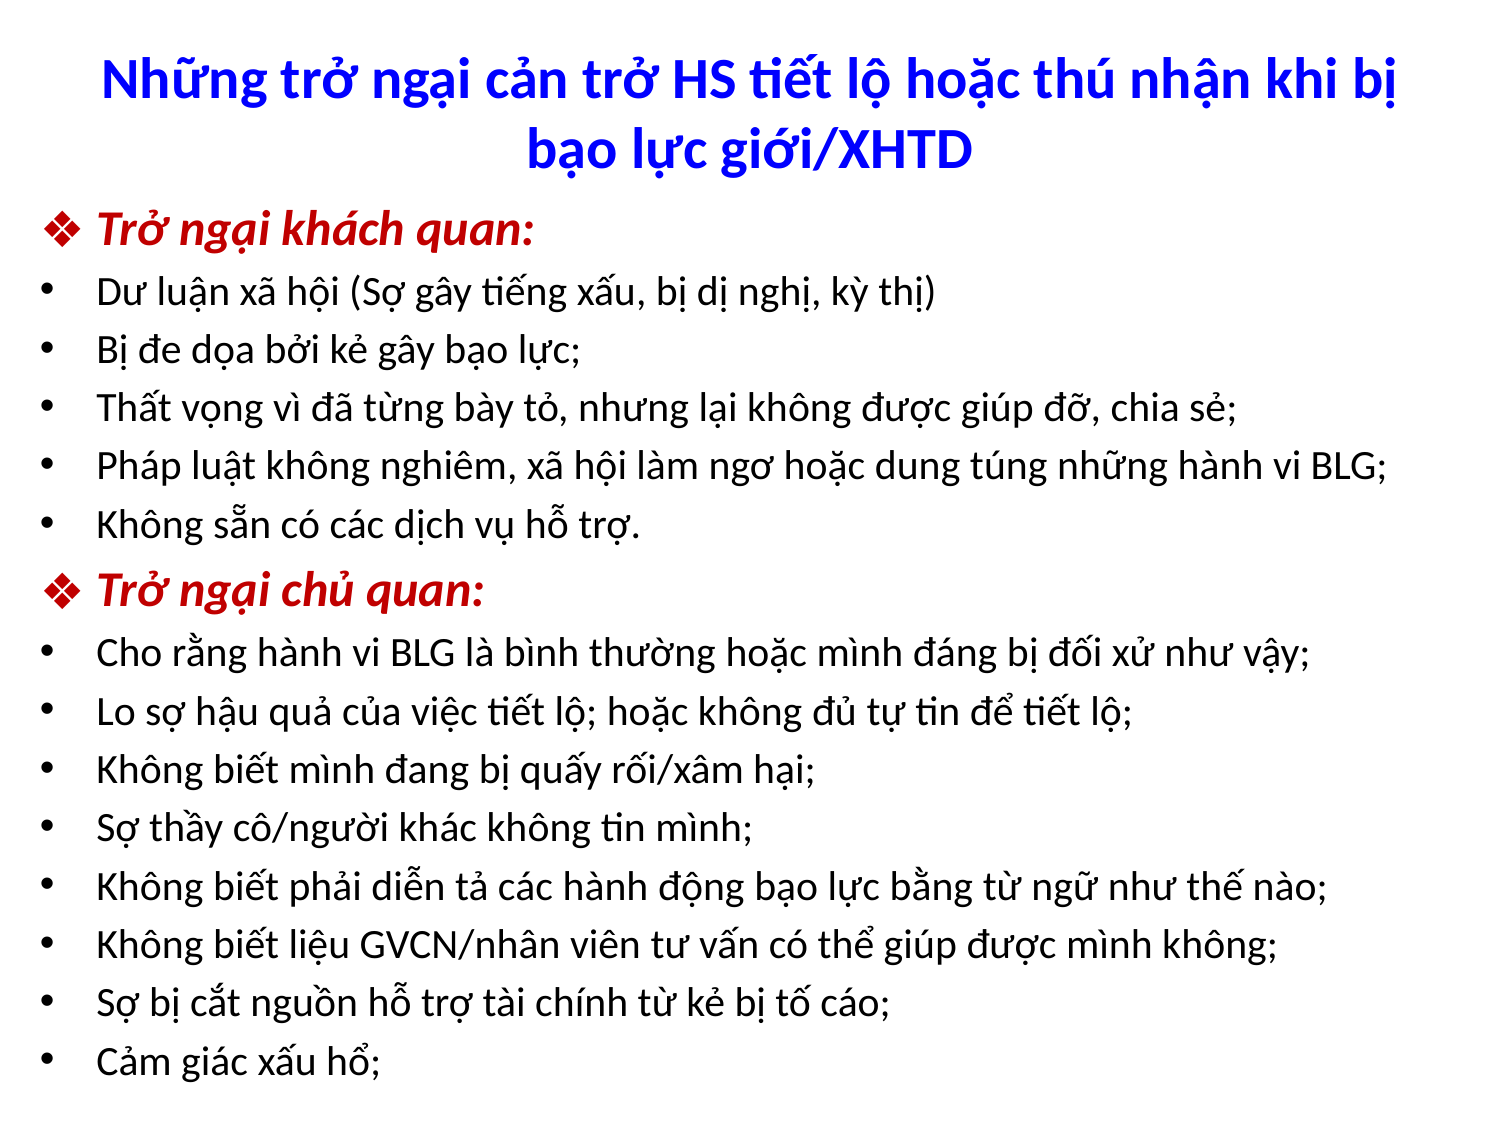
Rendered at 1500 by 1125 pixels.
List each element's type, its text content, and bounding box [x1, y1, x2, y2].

list Trở ngại khách quan: Dư luận xã hội (Sợ gây tiếng xấu, bị dị nghị, kỳ thị) Bị đe dọa bởi kẻ gây bạo lực; Thất vọng vì đã từng bày tỏ, nhưng lại không được giúp đỡ, chia sẻ; Pháp luật không nghiêm, xã hội làm ngơ hoặc dung túng những hành vi BLG; Không sẵn có các dịch vụ hỗ trợ. Trở ngại chủ quan: Cho rằng hành vi BLG là bình thường hoặc mình đáng bị đối xử như vậy; Lo sợ hậu quả của việc tiết lộ; hoặc không đủ tự tin để tiết lộ; Không biết mình đang bị quấy rối/xâm hại; Sợ thầy cô/người khác không tin mình; Không biết phải diễn tả các hành động bạo lực bằng từ ngữ như thế nào; Không biết liệu GVCN/nhân viên tư vấn có thể giúp được mình không; Sợ bị cắt nguồn hỗ trợ tài chính từ kẻ bị tố cáo; Cảm giác xấu hổ; [24, 187, 1475, 1088]
title Những trở ngại cản trở HS tiết lộ hoặc thú nhận khi bị bạo lực giới/XHTD [75, 45, 1425, 175]
